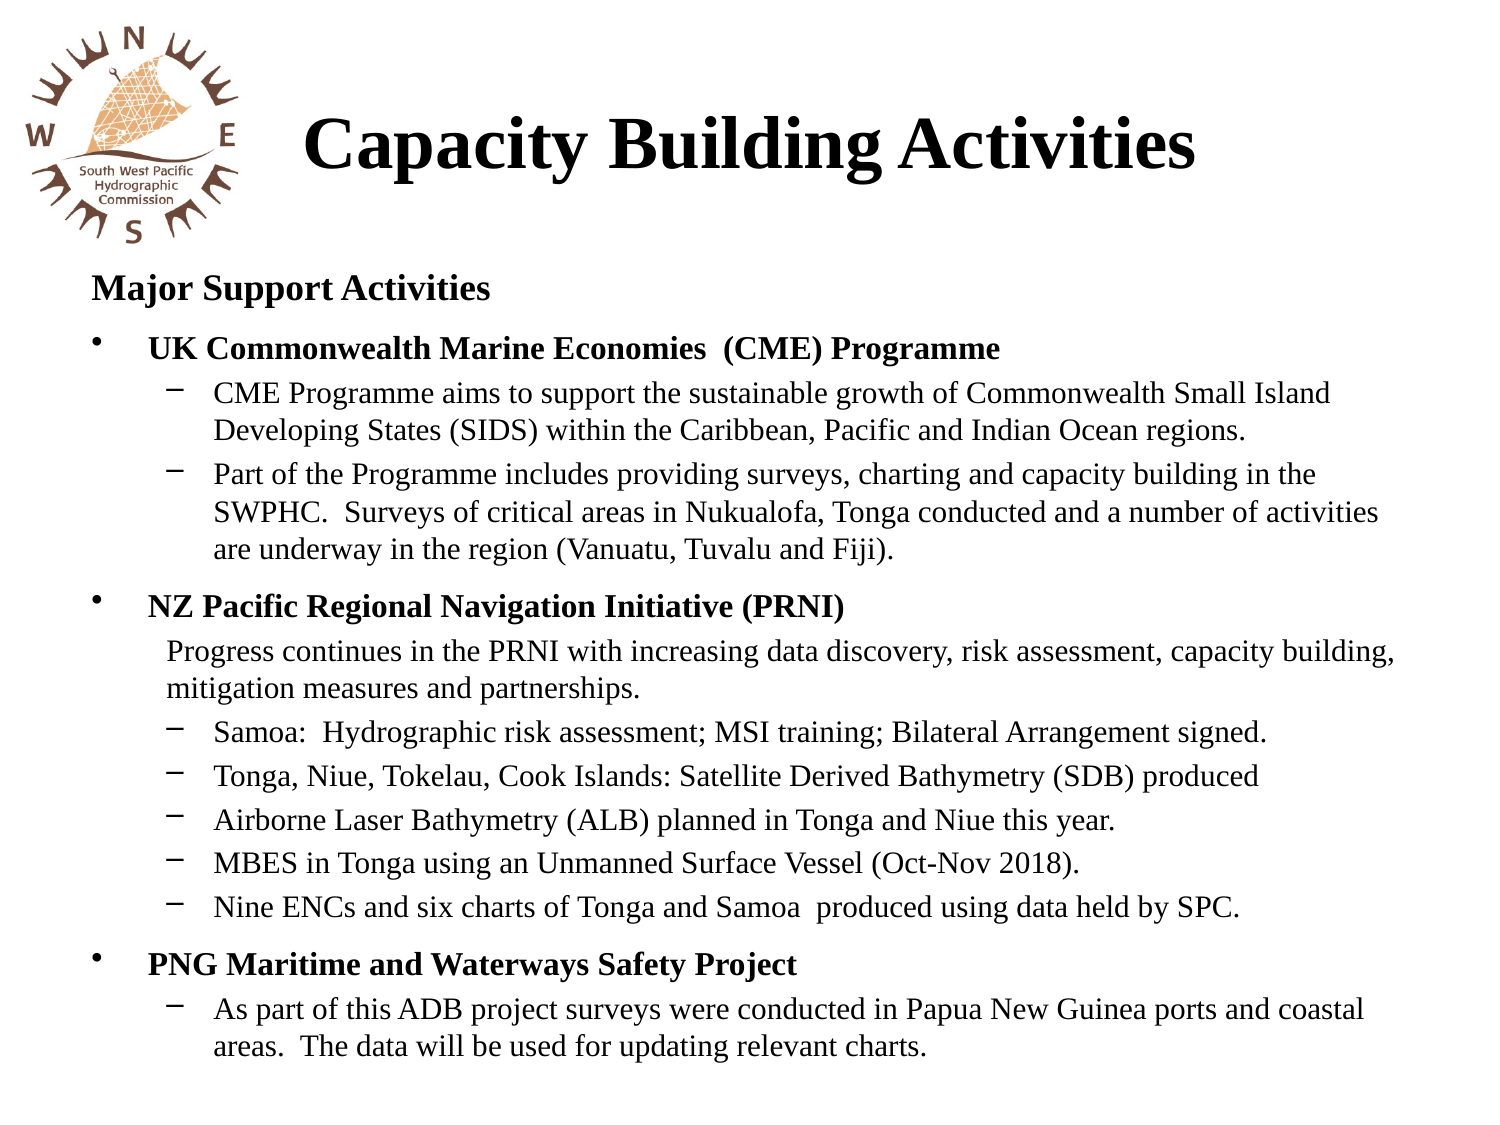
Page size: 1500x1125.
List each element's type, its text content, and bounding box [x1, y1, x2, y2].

title Capacity Building Activities [260, 45, 1425, 233]
text_box Major Support Activities UK Commonwealth Marine Economies (CME) Programme CME Programme aims to support the sustainable growth of Commonwealth Small Island Developing States (SIDS) within the Caribbean, Pacific and Indian Ocean regions. Part of the Programme includes providing surveys, charting and capacity building in the SWPHC. Surveys of critical areas in Nukualofa, Tonga conducted and a number of activities are underway in the region (Vanuatu, Tuvalu and Fiji). NZ Pacific Regional Navigation Initiative (PRNI) Progress continues in the PRNI with increasing data discovery, risk assessment, capacity building, mitigation measures and partnerships. Samoa: Hydrographic risk assessment; MSI training; Bilateral Arrangement signed. Tonga, Niue, Tokelau, Cook Islands: Satellite Derived Bathymetry (SDB) produced Airborne Laser Bathymetry (ALB) planned in Tonga and Niue this year. MBES in Tonga using an Unmanned Surface Vessel (Oct-Nov 2018). Nine ENCs and six charts of Tonga and Samoa produced using data held by SPC. PNG Maritime and Waterways Safety Project As part of this ADB project surveys were conducted in Papua New Guinea ports and coastal areas. The data will be used for updating relevant charts. [76, 255, 1427, 1083]
picture [17, 18, 255, 245]
